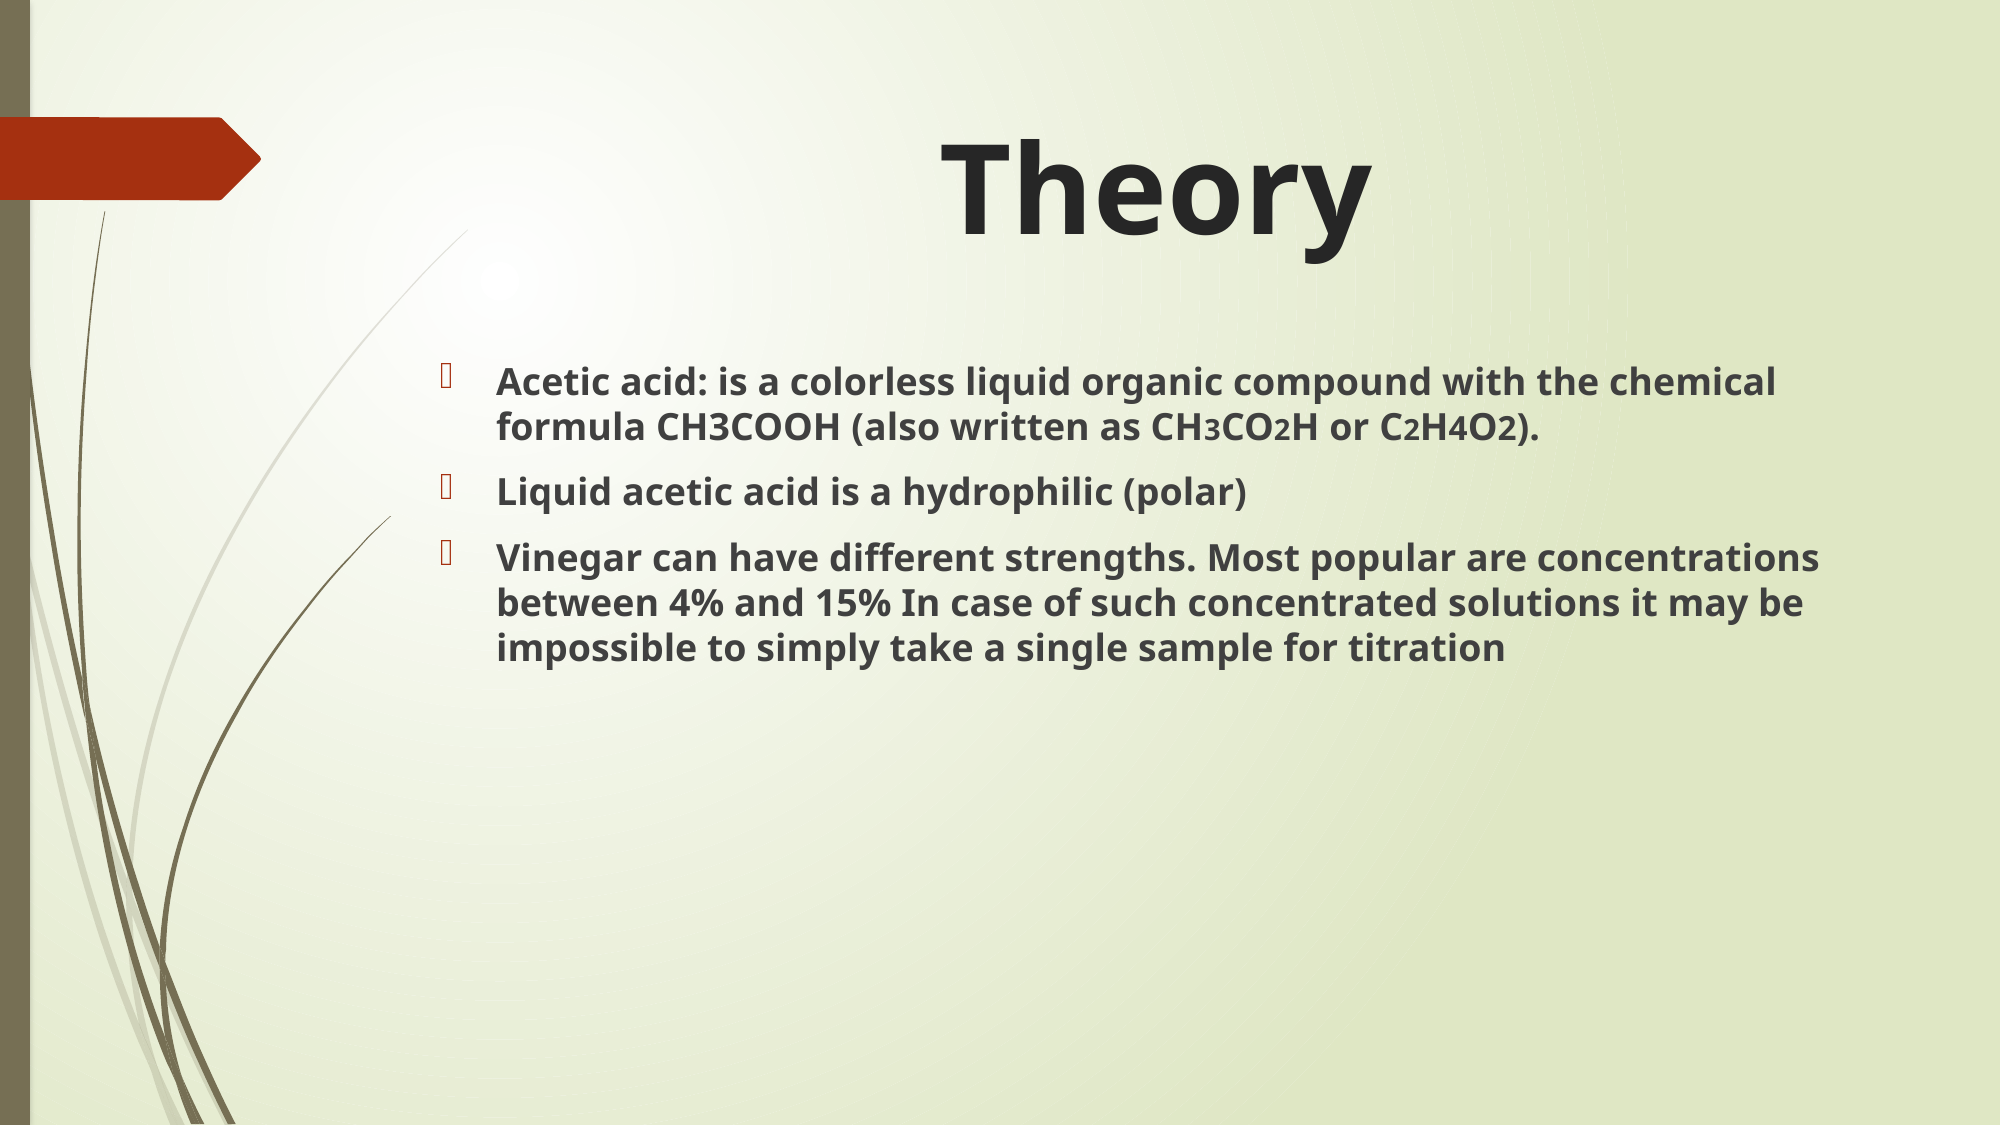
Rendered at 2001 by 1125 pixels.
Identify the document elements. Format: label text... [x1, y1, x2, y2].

list Acetic acid: is a colorless liquid organic compound with the chemical formula CH3COOH (also written as CH3CO2H or C2H4O2). Liquid acetic acid is a hydrophilic (polar) Vinegar can have different strengths. Most popular are concentrations between 4% and 15% In case of such concentrated solutions it may be impossible to simply take a single sample for titration [424, 350, 1888, 970]
title Theory [425, 102, 1888, 313]
